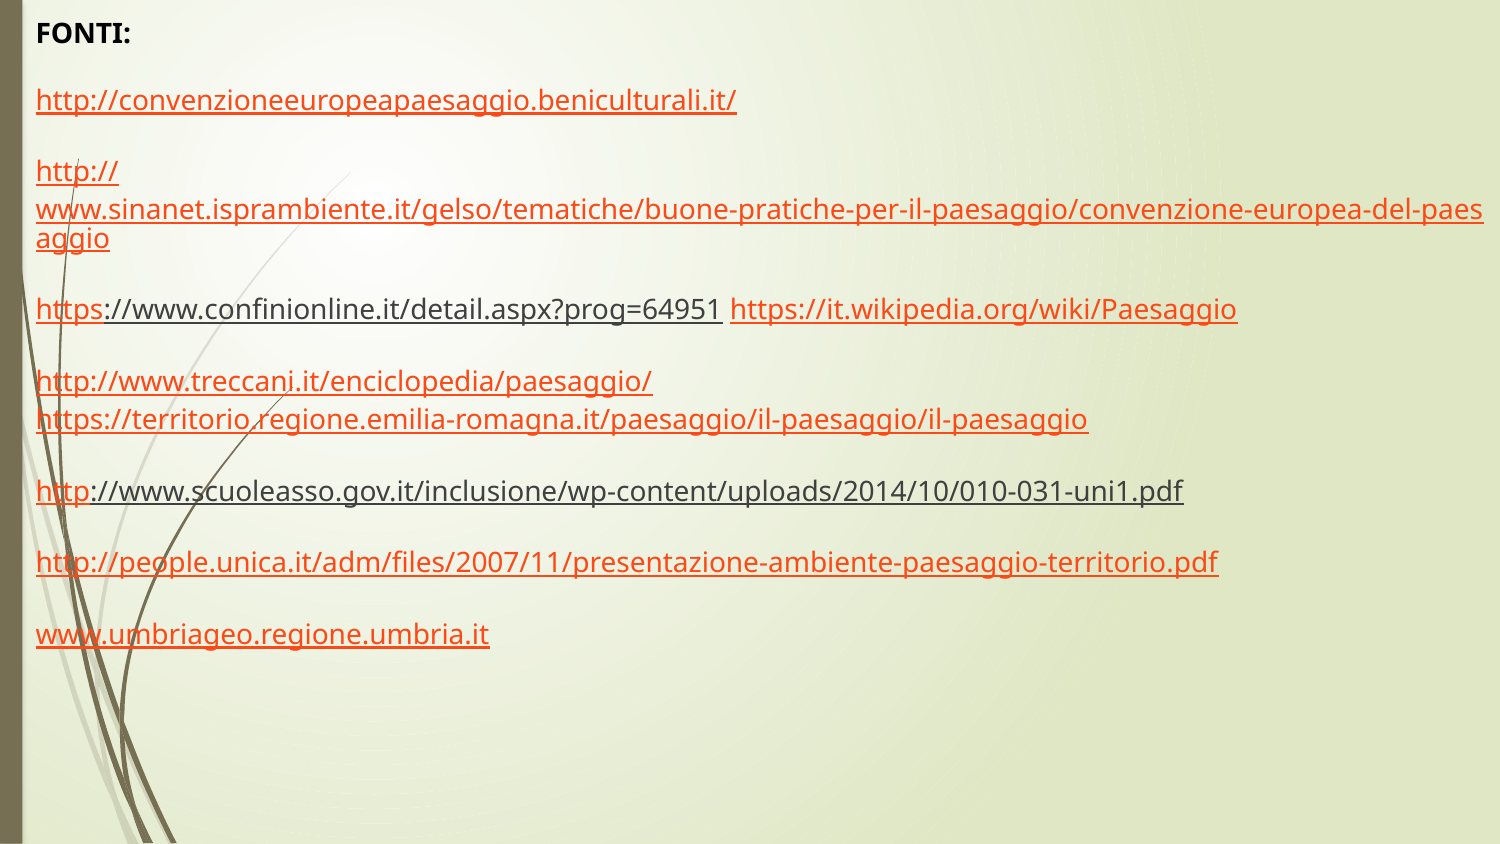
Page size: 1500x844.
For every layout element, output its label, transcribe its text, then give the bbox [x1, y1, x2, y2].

list FONTI: http://convenzioneeuropeapaesaggio.beniculturali.it/ http://www.sinanet.isprambiente.it/gelso/tematiche/buone-pratiche-per-il-paesaggio/convenzione-europea-del-paesaggio https://www.confinionline.it/detail.aspx?prog=64951 https://it.wikipedia.org/wiki/Paesaggio http://www.treccani.it/enciclopedia/paesaggio/ https://territorio.regione.emilia-romagna.it/paesaggio/il-paesaggio/il-paesaggio http://www.scuoleasso.gov.it/inclusione/wp-content/uploads/2014/10/010-031-uni1.pdf http://people.unica.it/adm/files/2007/11/presentazione-ambiente-paesaggio-territorio.pdf www.umbriageo.regione.umbria.it [20, 0, 1500, 618]
